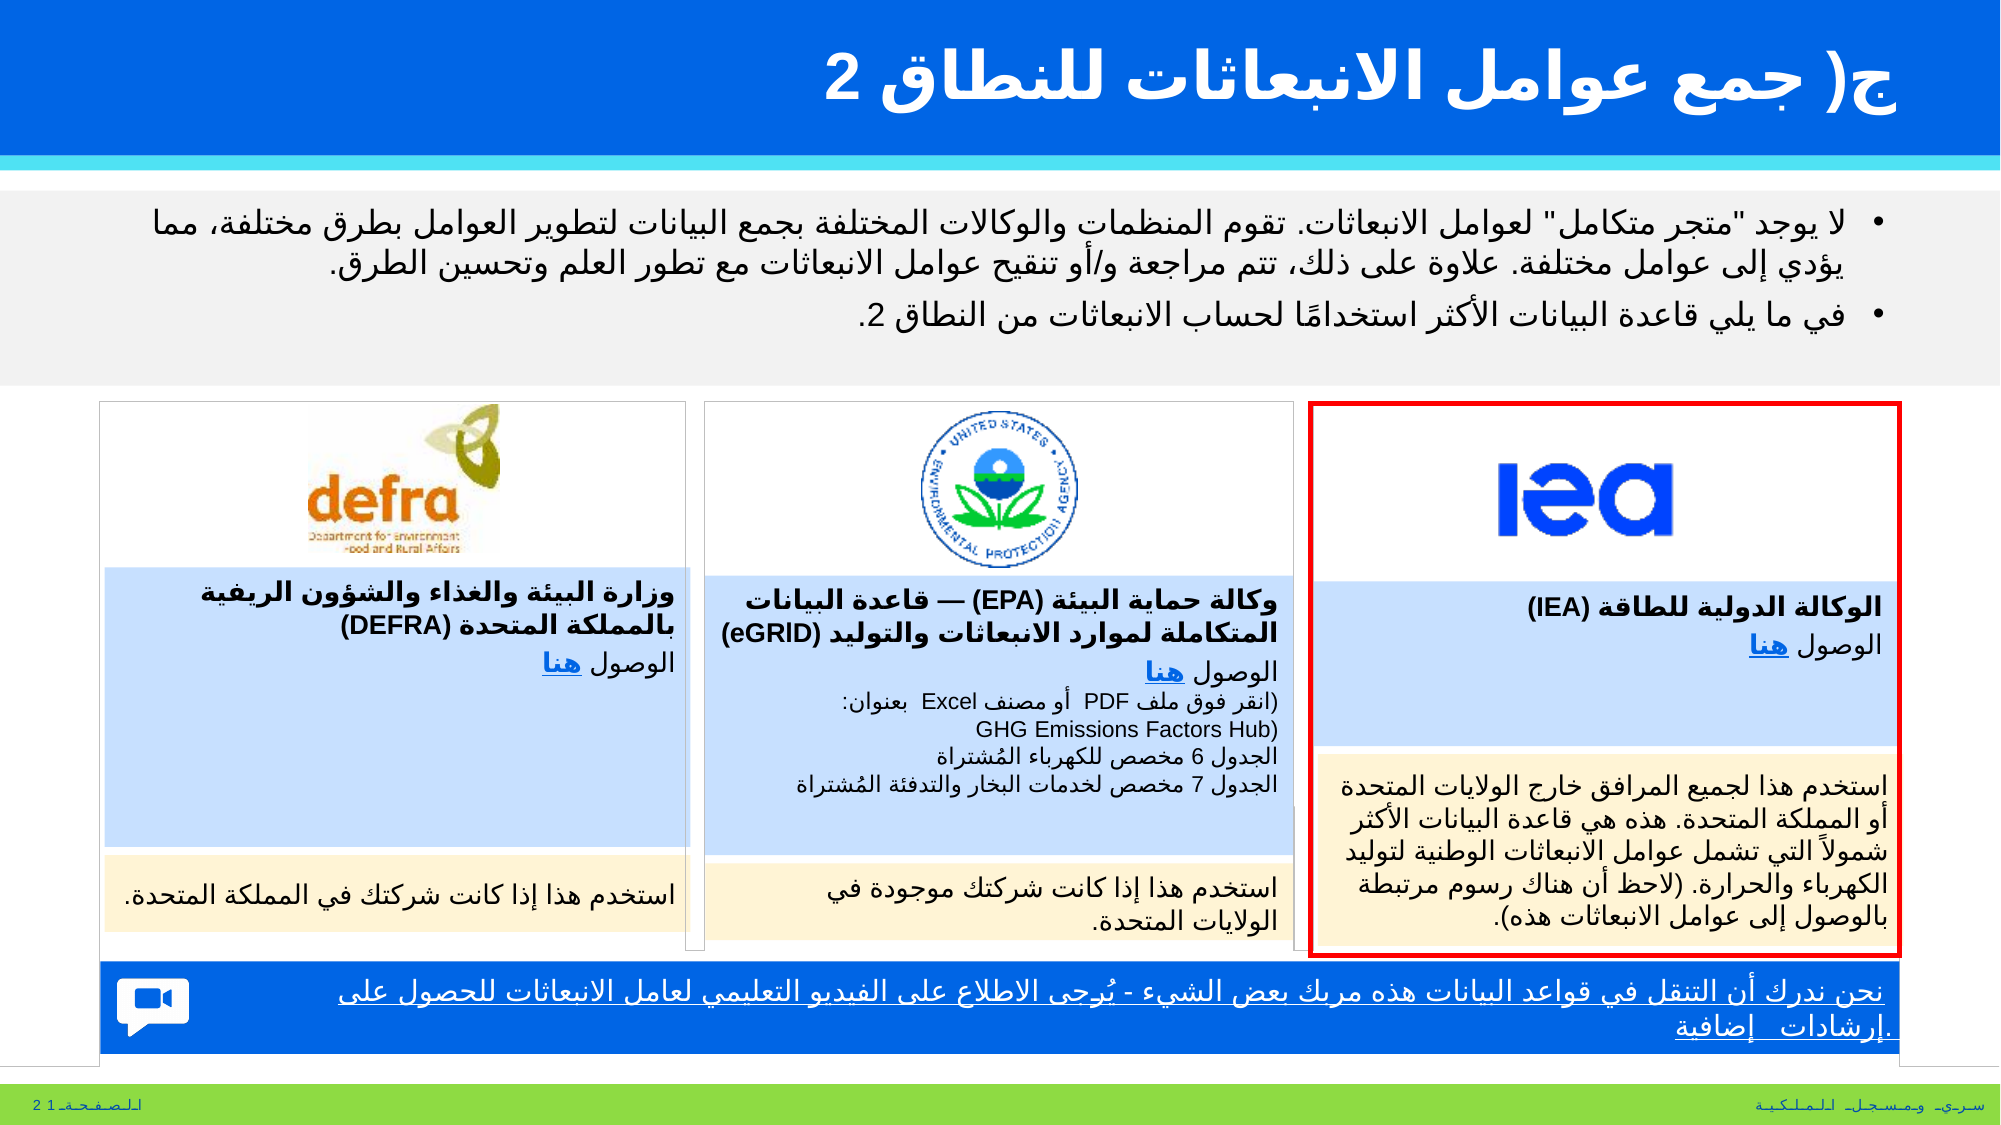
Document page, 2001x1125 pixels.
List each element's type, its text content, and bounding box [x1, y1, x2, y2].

text_box [0, 190, 2000, 387]
text_box استخدم هذا إذا كانت شركتك في المملكة المتحدة. [104, 855, 684, 932]
text_box وكالة حماية البيئة (EPA) — قاعدة البيانات المتكاملة لموارد الانبعاثات والتوليد (eGRlD) الوصول هنا (انقر فوق ملف PDF أو مصنف Excel بعنوان: GHG Emissions Factors Hub)‎ الجدول 6 مخصص للكهرباء المُشتراة الجدول 7 مخصص لخدمات البخار والتدفئة المُشتراة [706, 575, 1293, 856]
text_box استخدم هذا إذا كانت شركتك موجودة في الولايات المتحدة. [706, 863, 1293, 941]
text_box [1309, 402, 1900, 957]
picture [308, 404, 500, 553]
text_box وزارة البيئة والغذاء والشؤون الريفية بالمملكة المتحدة (DEFRA) الوصول هنا [104, 567, 684, 847]
title ج( جمع عوامل الانبعاثات للنطاق 2 [99, 27, 1897, 130]
text_box نحن ندرك أن التنقل في قواعد البيانات هذه مربك بعض الشيء - يُرجى الاطلاع على الفيديو التعليمي لعامل الانبعاثات للحصول على إرشادات إضافية. [99, 960, 1900, 1055]
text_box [117, 972, 189, 1044]
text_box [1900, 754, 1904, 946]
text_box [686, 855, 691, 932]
picture [921, 411, 1078, 568]
picture [1497, 459, 1675, 541]
text_box لا يوجد "متجر متكامل" لعوامل الانبعاثات. تقوم المنظمات والوكالات المختلفة بجمع البيانات لتطوير العوامل بطرق مختلفة، مما يؤدي إلى عوامل مختلفة. علاوة على ذلك، تتم مراجعة و/أو تنقيح عوامل الانبعاثات مع تطور العلم وتحسين الطرق. في ما يلي قاعدة البيانات الأكثر استخدامًا لحساب الانبعاثات من النطاق 2. [99, 193, 1900, 383]
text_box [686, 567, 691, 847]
